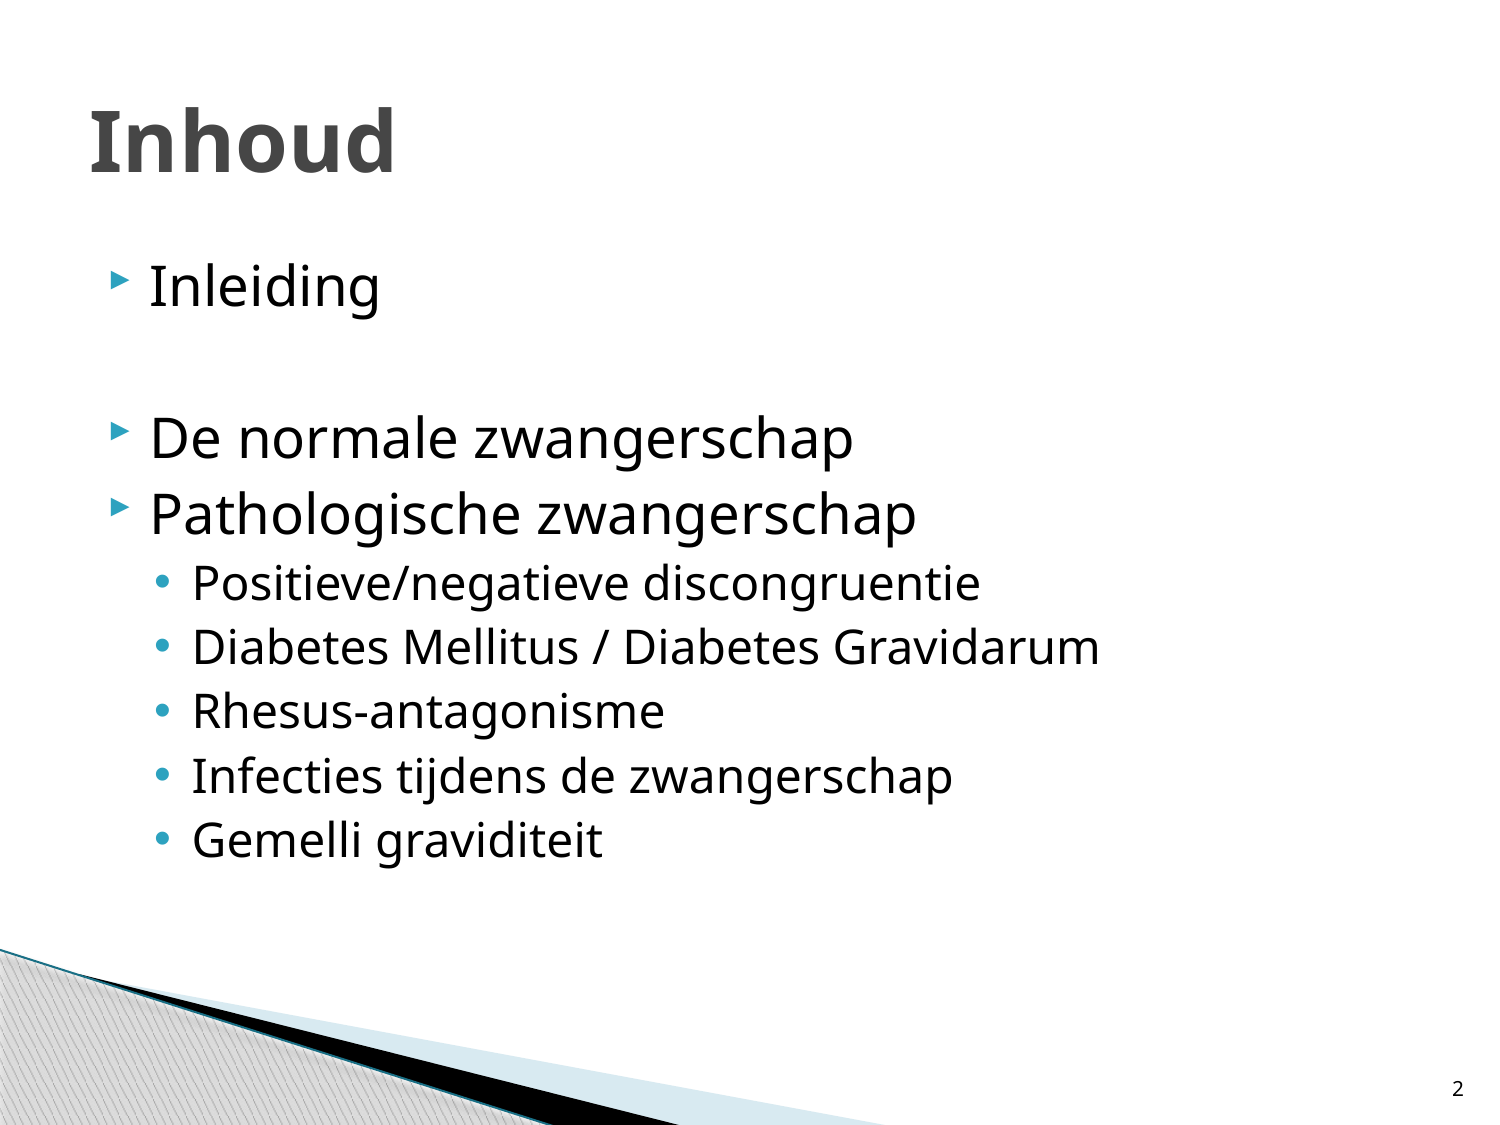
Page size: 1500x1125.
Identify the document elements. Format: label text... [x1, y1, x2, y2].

slide_number 2 [1418, 1051, 1479, 1112]
title Inhoud [75, 45, 1425, 233]
list Inleiding De normale zwangerschap Pathologische zwangerschap Positieve/negatieve discongruentie Diabetes Mellitus / Diabetes Gravidarum Rhesus-antagonisme Infecties tijdens de zwangerschap Gemelli graviditeit [75, 243, 1425, 986]
